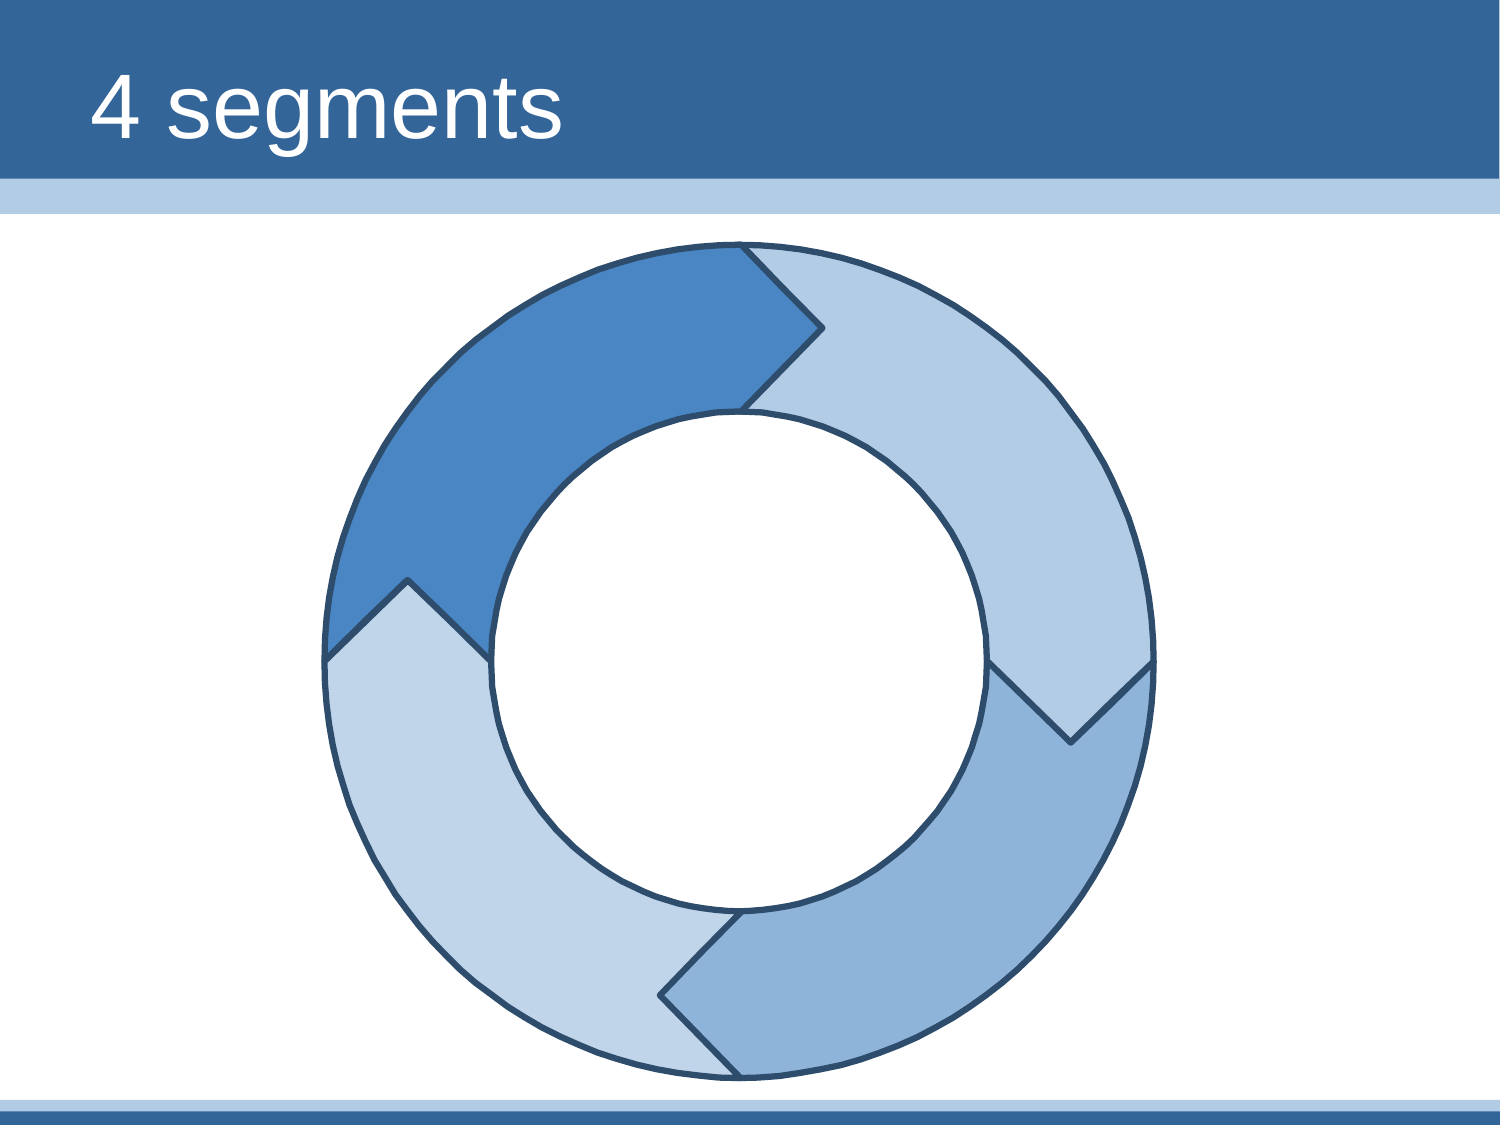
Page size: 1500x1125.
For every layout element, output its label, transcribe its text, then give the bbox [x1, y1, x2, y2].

text_box [742, 244, 1154, 741]
text_box [324, 580, 742, 1079]
text_box [324, 244, 823, 661]
text_box [661, 661, 1154, 1079]
title 4 segments [75, 42, 1436, 161]
